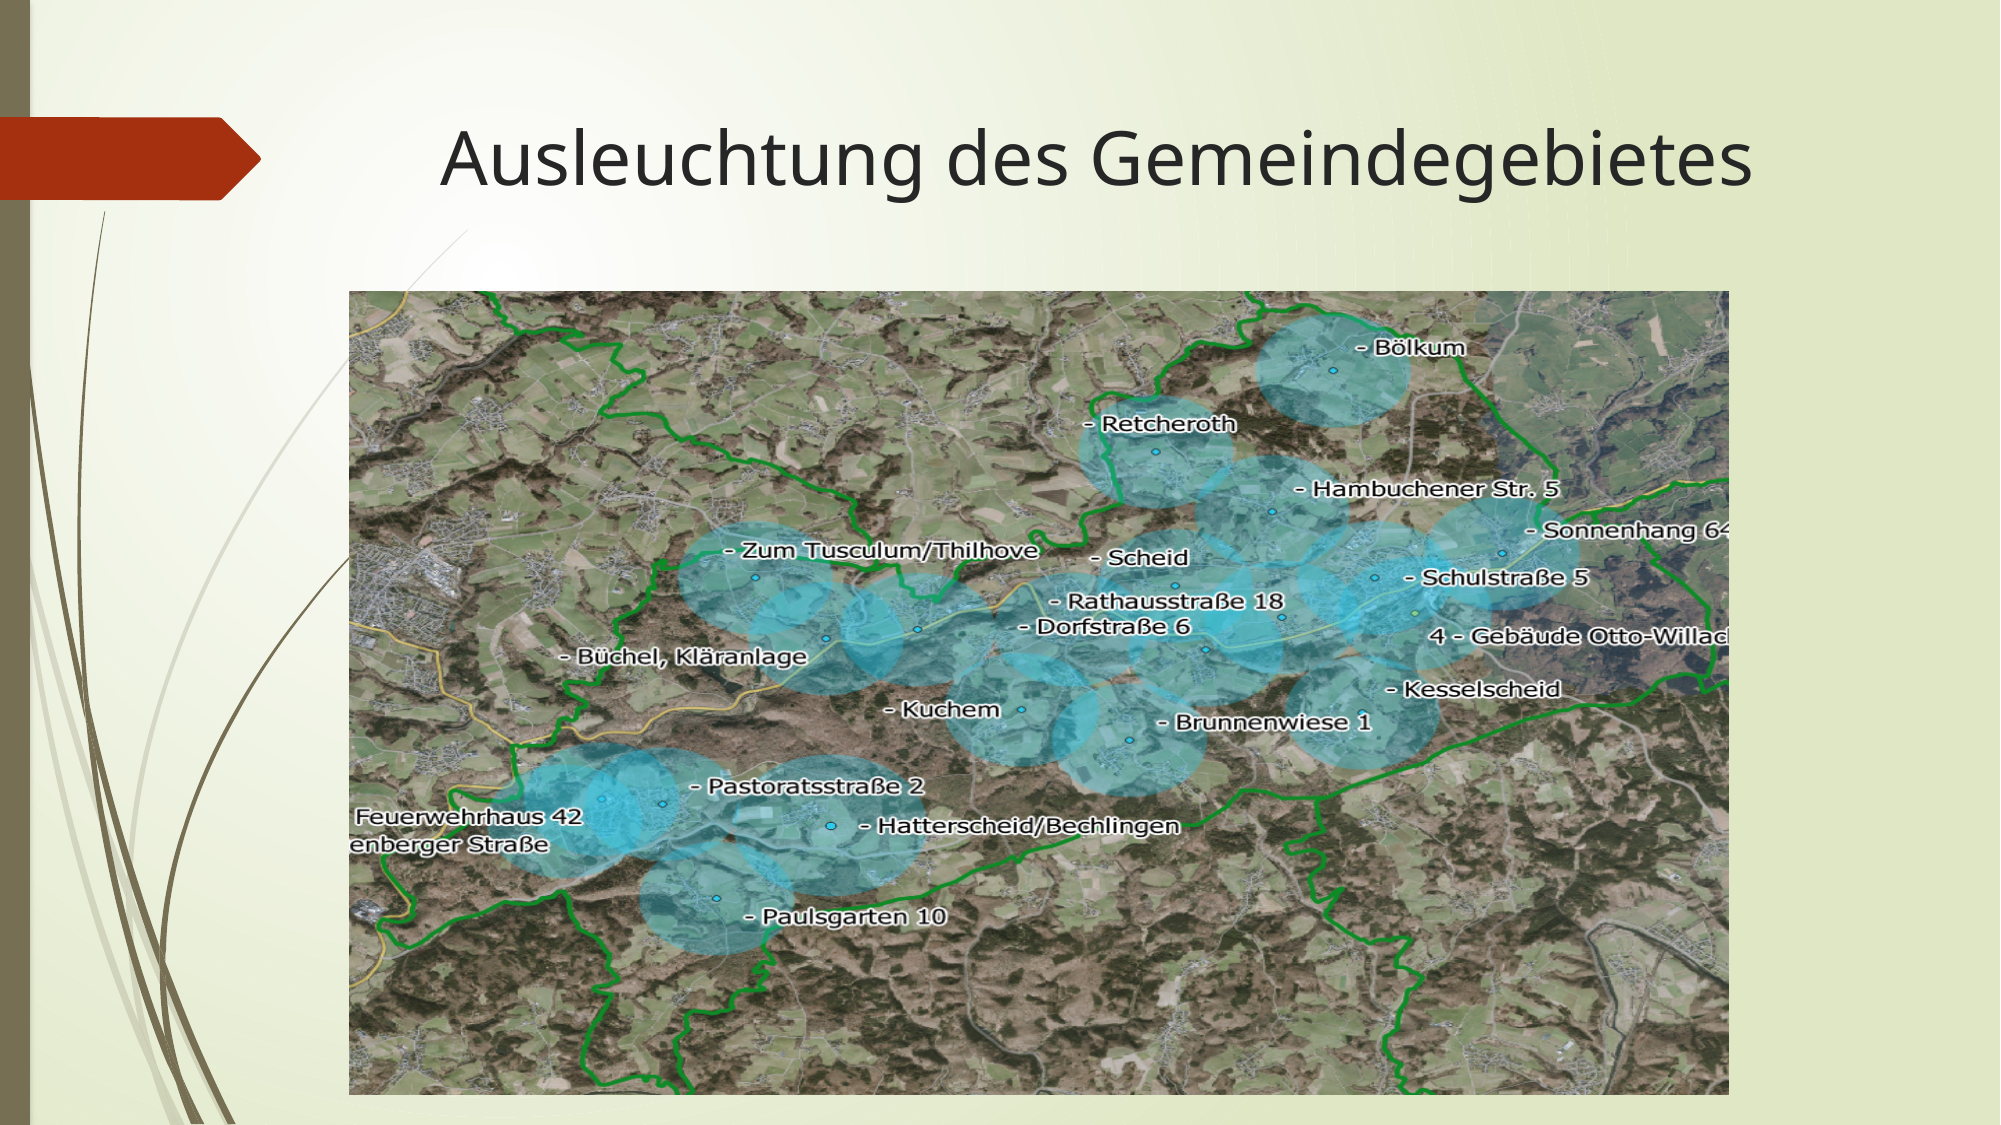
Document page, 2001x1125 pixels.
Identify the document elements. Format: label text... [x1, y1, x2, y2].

title Ausleuchtung des Gemeindegebietes [425, 102, 1888, 313]
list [348, 290, 1729, 1095]
